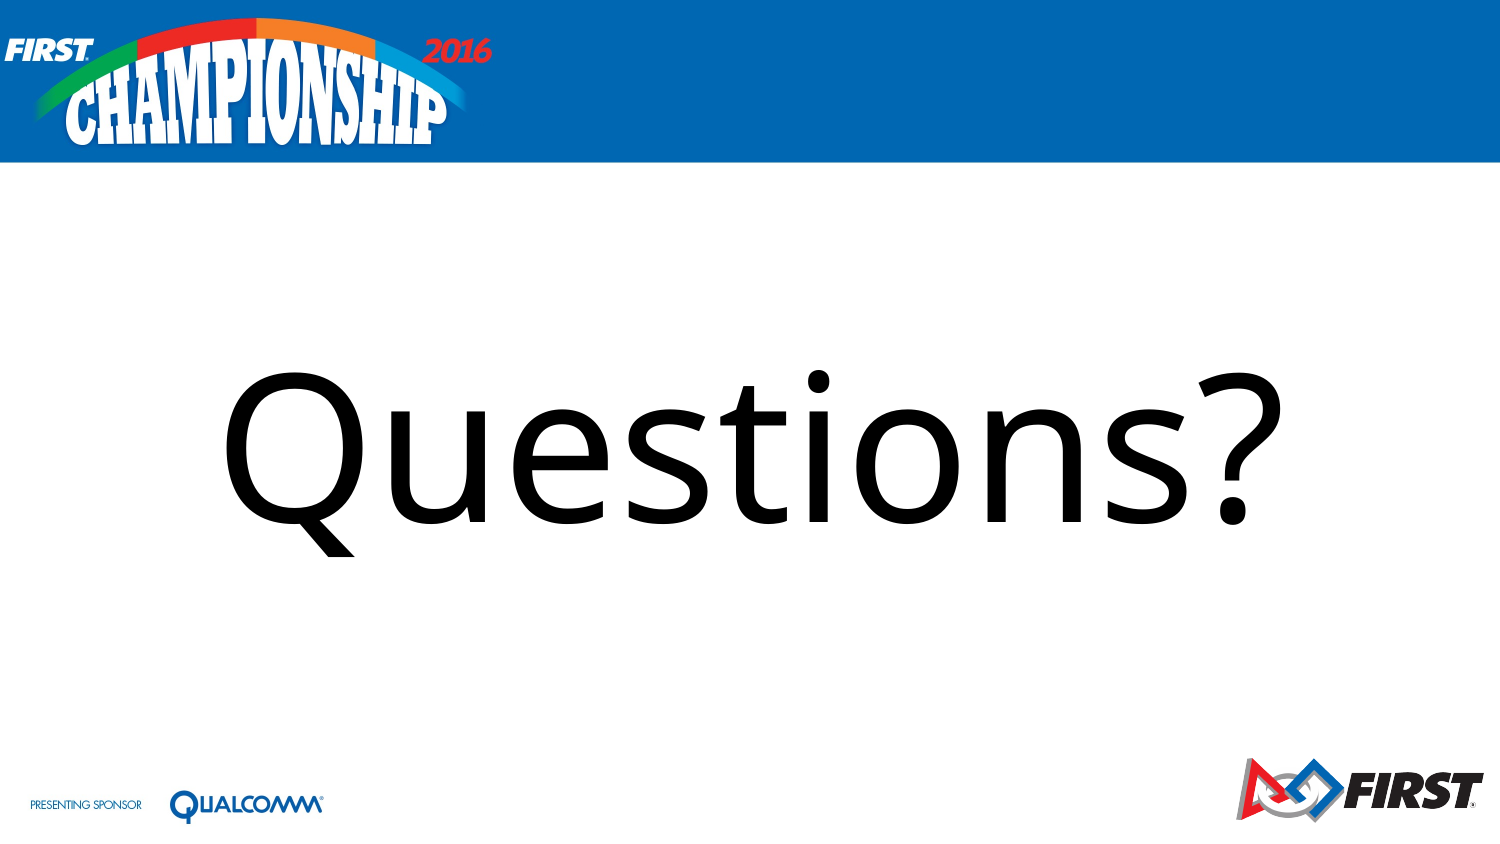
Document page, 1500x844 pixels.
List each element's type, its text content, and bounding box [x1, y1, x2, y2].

picture [1236, 758, 1484, 823]
picture [11, 770, 355, 835]
picture [0, 0, 1500, 270]
list Questions? [74, 169, 1426, 712]
